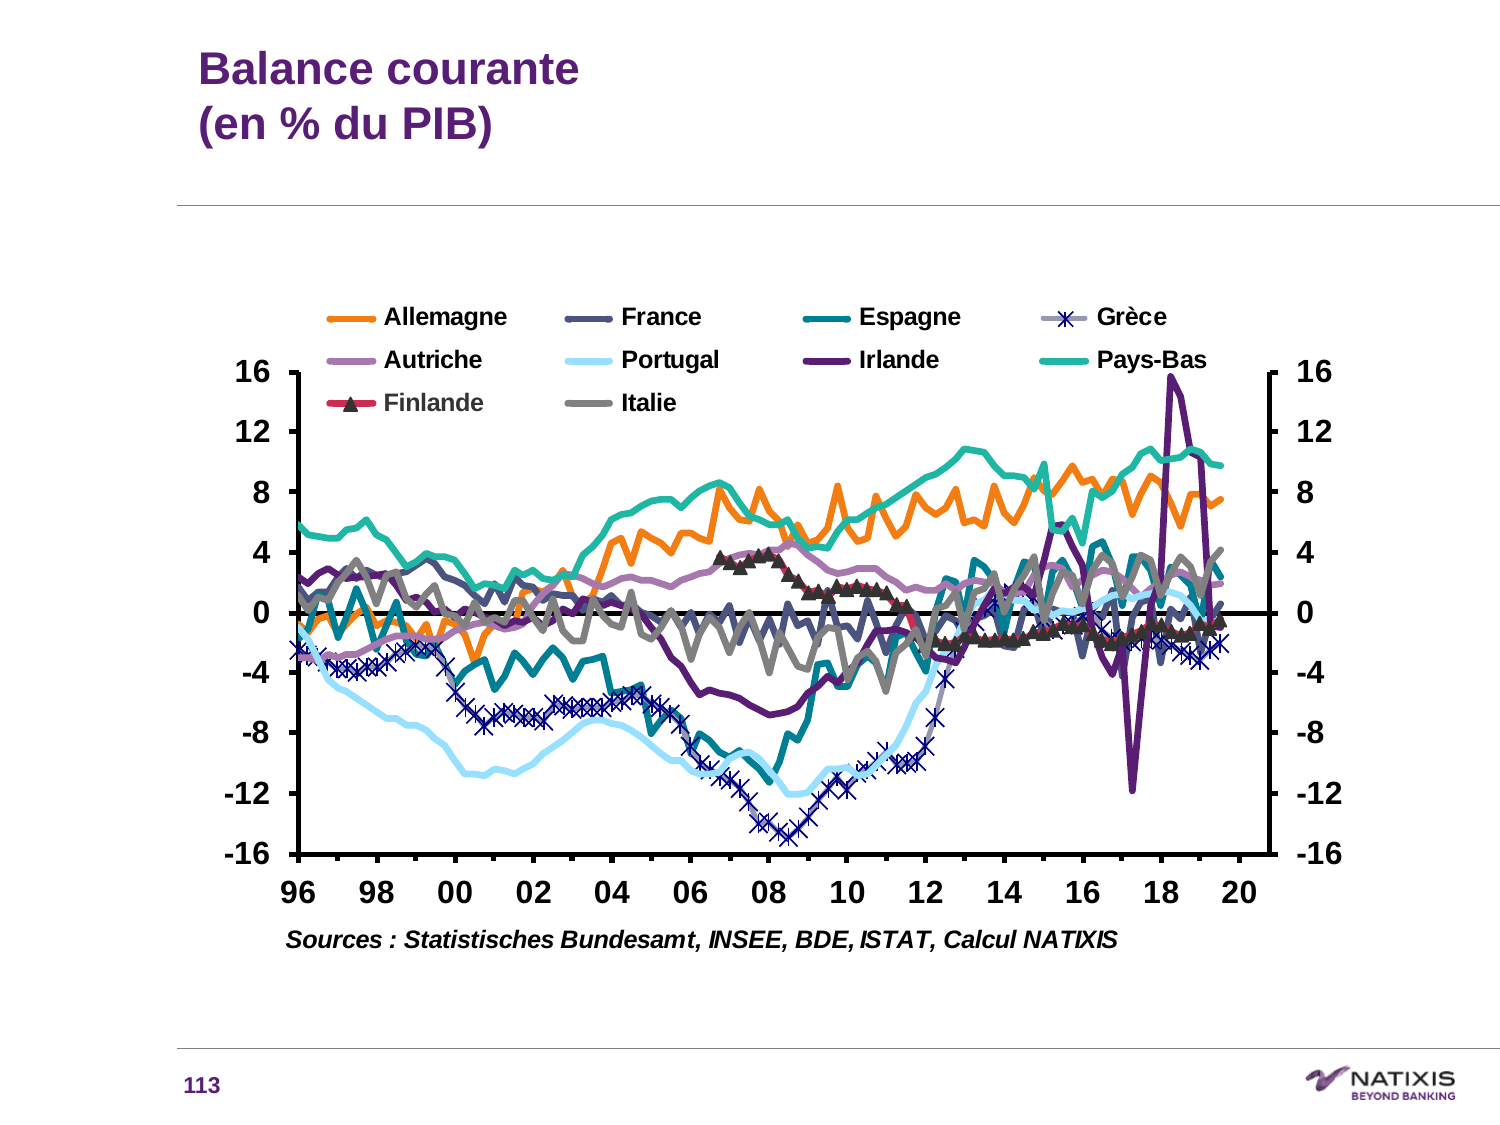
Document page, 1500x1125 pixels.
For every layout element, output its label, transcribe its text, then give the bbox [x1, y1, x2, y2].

picture [1303, 1060, 1455, 1100]
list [211, 288, 1351, 969]
title Balance courante (en % du PIB) [183, 30, 1459, 206]
